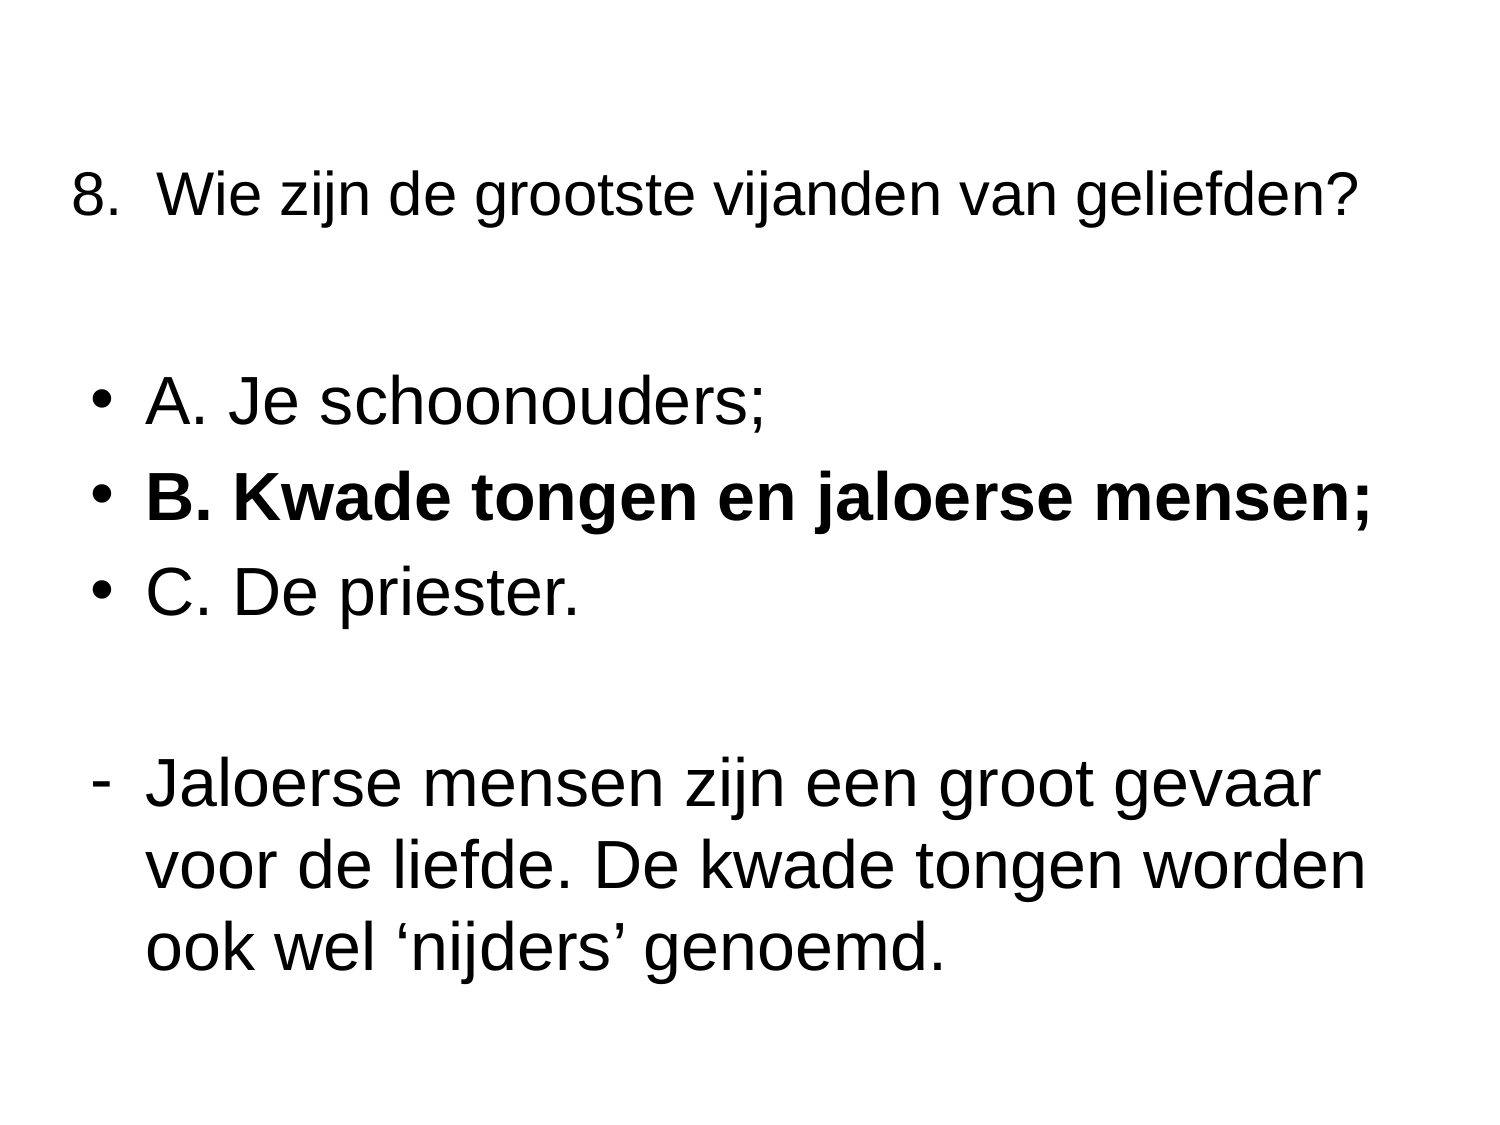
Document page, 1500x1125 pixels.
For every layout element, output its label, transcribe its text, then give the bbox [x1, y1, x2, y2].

title 8. Wie zijn de grootste vijanden van geliefden? [41, 137, 1392, 325]
list A. Je schoonouders; B. Kwade tongen en jaloerse mensen; C. De priester. Jaloerse mensen zijn een groot gevaar voor de liefde. De kwade tongen worden ook wel ‘nijders’ genoemd. [75, 262, 1425, 1005]
